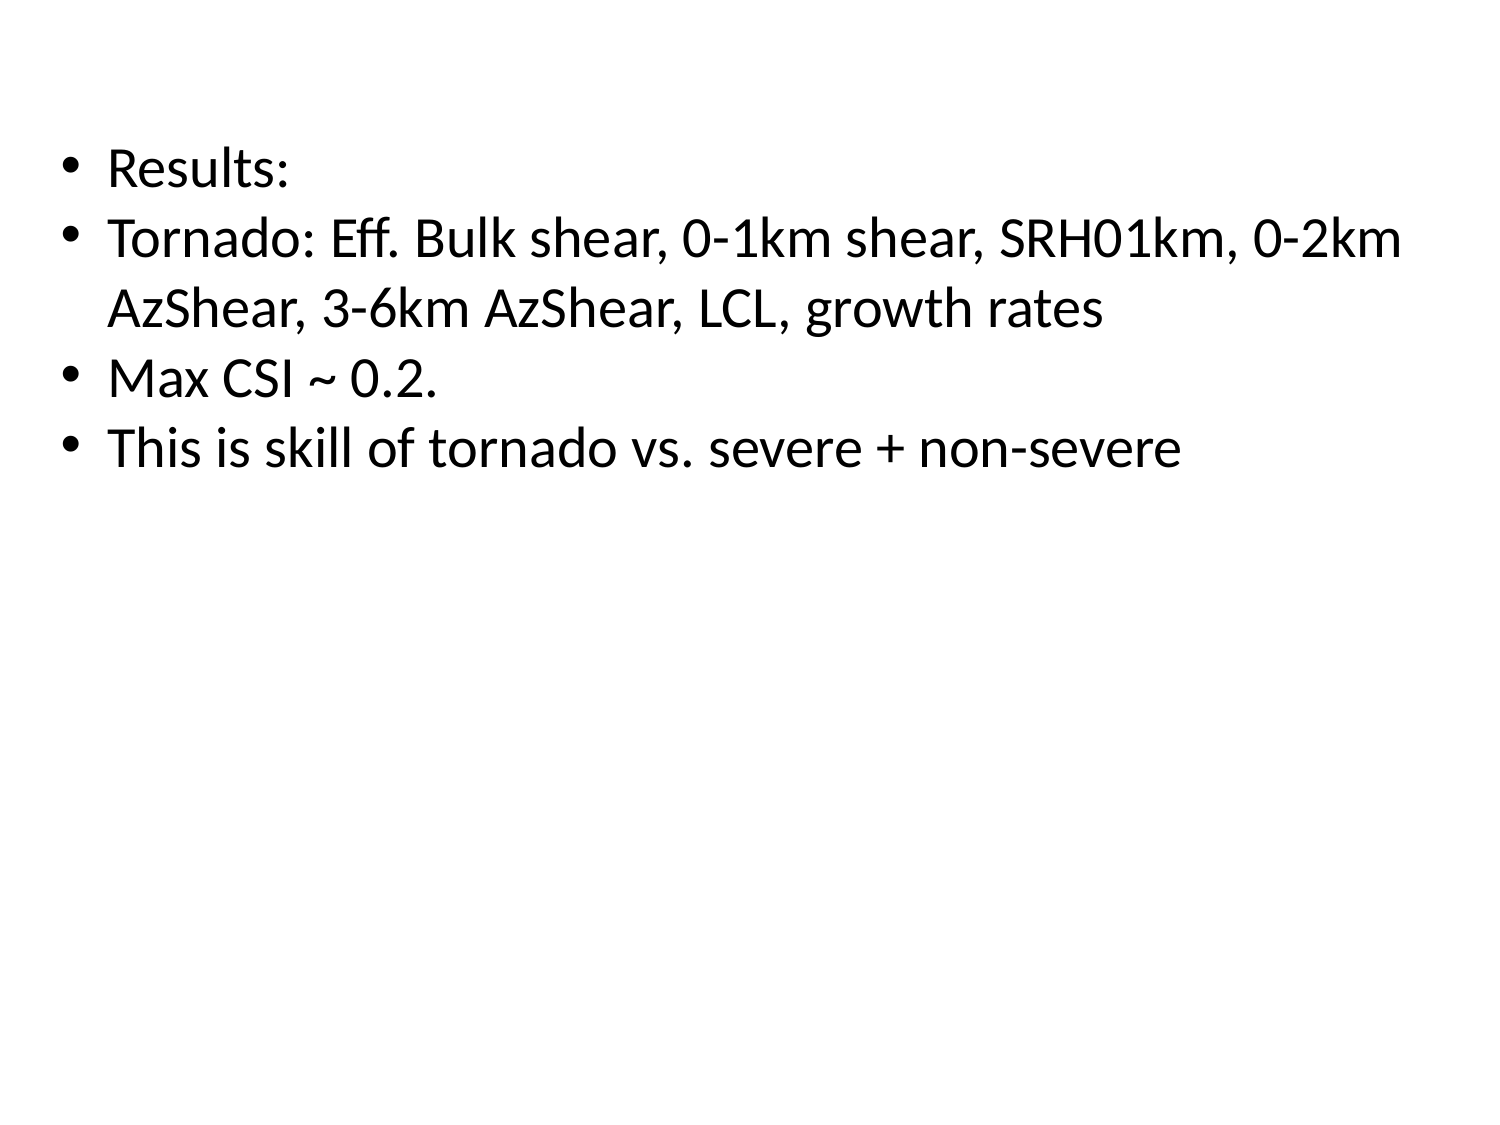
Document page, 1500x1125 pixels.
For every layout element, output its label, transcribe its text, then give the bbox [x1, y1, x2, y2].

text_box Results: Tornado: Eff. Bulk shear, 0-1km shear, SRH01km, 0-2km AzShear, 3-6km AzShear, LCL, growth rates Max CSI ~ 0.2. This is skill of tornado vs. severe + non-severe [45, 121, 1480, 487]
